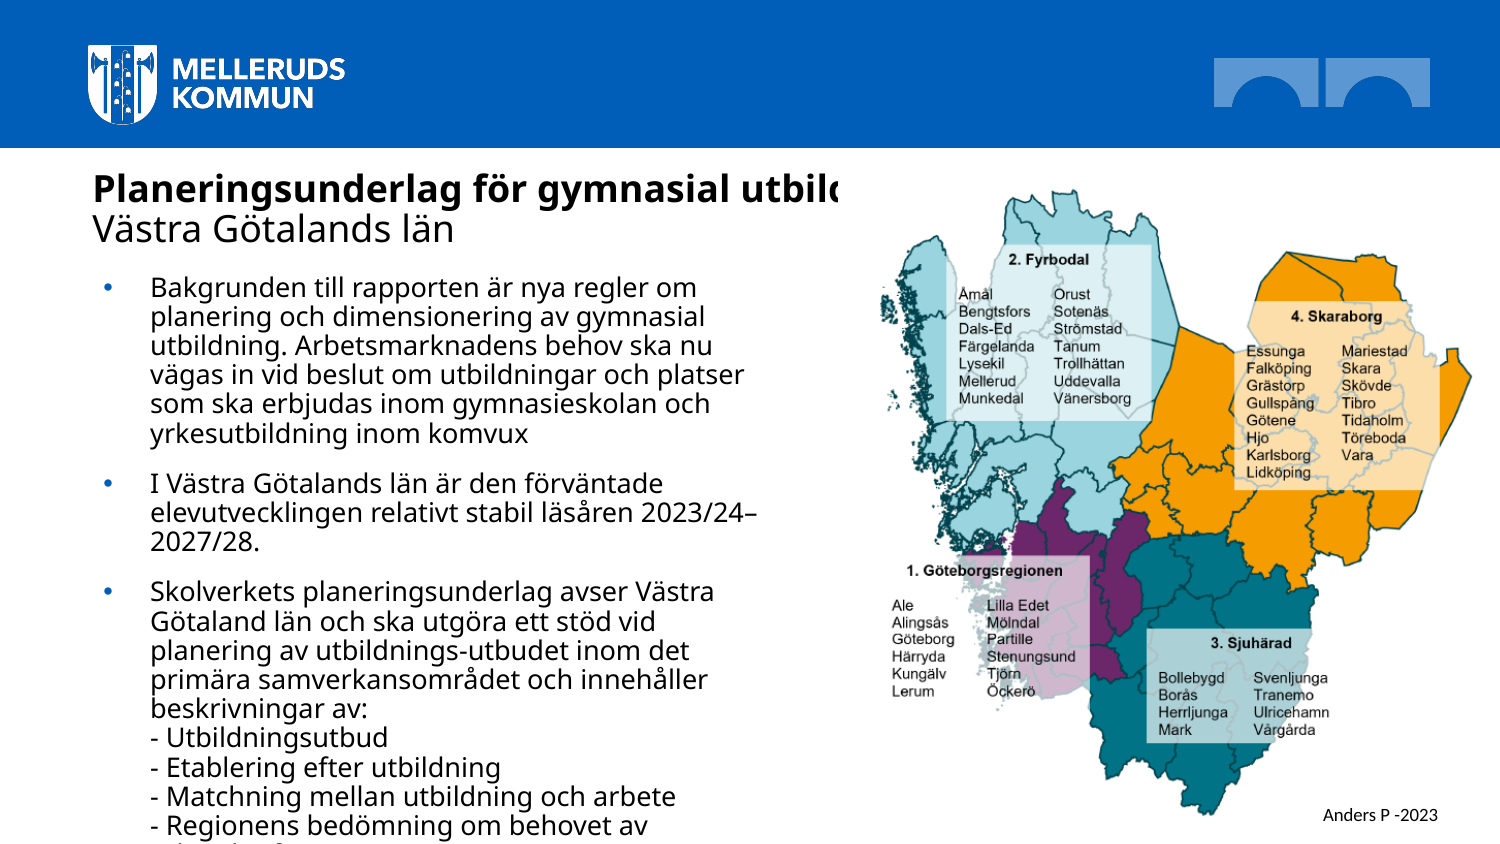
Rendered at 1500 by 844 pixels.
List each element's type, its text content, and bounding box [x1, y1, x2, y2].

picture [838, 170, 1479, 830]
picture [88, 45, 345, 125]
list Bakgrunden till rapporten är nya regler om planering och dimensionering av gymnasial utbildning. Arbetsmarknadens behov ska nu vägas in vid beslut om utbildningar och platser som ska erbjudas inom gymnasieskolan och yrkesutbildning inom komvux I Västra Götalands län är den förväntade elevutvecklingen relativt stabil läsåren 2023/24–2027/28. Skolverkets planeringsunderlag avser Västra Götaland län och ska utgöra ett stöd vid planering av utbildnings-utbudet inom det primära samverkansområdet och innehåller beskrivningar av: - Utbildningsutbud - Etablering efter utbildning - Matchning mellan utbildning och arbete - Regionens bedömning om behovet av arbetskraft - Ungdomars efterfrågan [88, 266, 800, 809]
text_box Anders P -2023 [1308, 795, 1500, 833]
title Planeringsunderlag för gymnasial utbildning Västra Götalands län [77, 138, 1287, 259]
